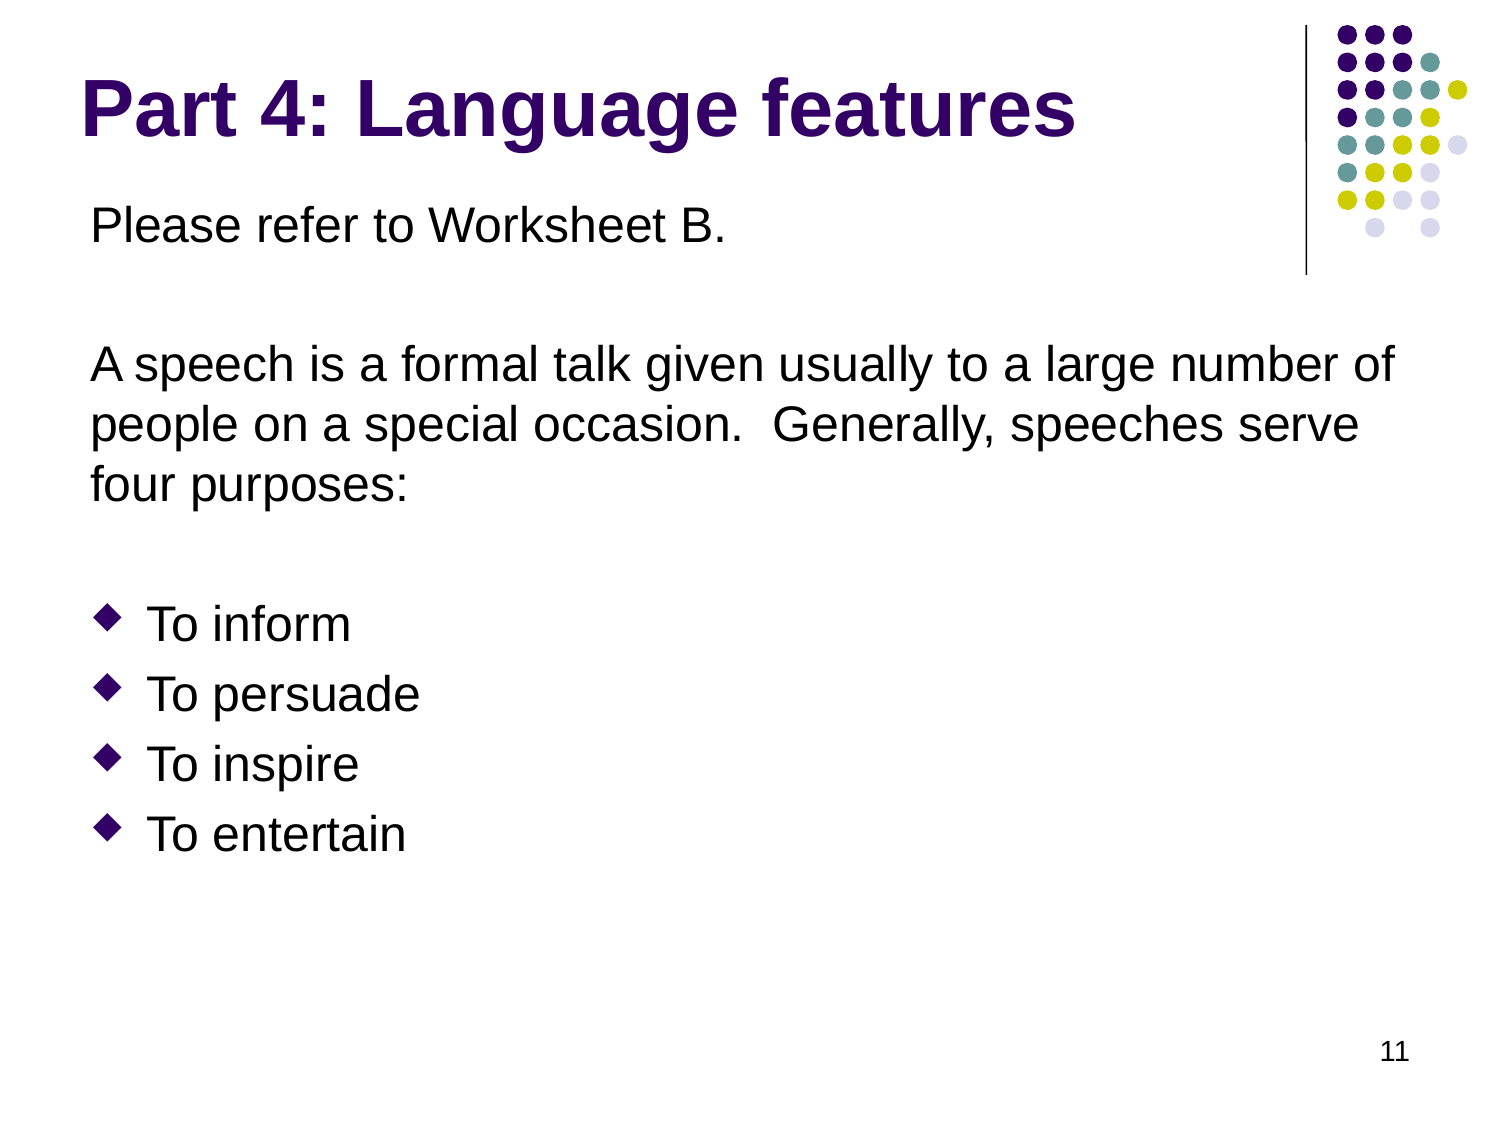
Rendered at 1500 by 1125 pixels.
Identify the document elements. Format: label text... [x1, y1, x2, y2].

list Please refer to Worksheet B. A speech is a formal talk given usually to a large number of people on a special occasion. Generally, speeches serve four purposes: To inform To persuade To inspire To entertain [75, 184, 1425, 1006]
slide_number 11 [1074, 1025, 1425, 1100]
title Part 4: Language features [64, 66, 1303, 160]
